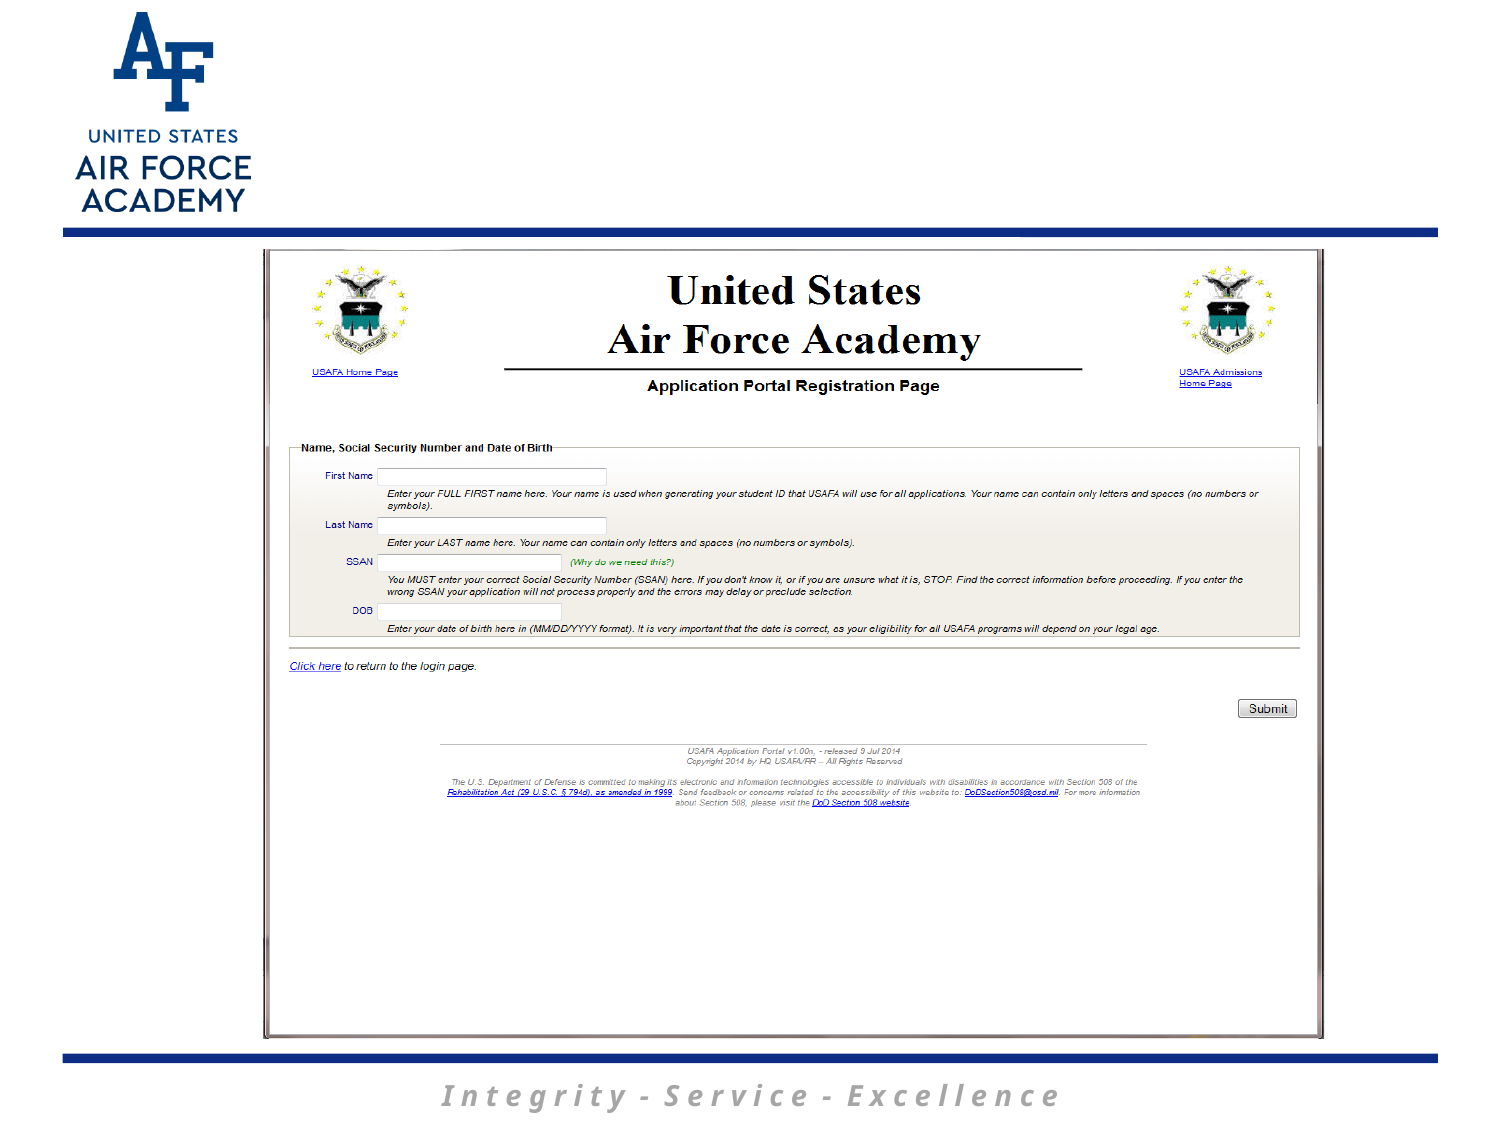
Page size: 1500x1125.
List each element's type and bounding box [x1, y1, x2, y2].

picture [262, 249, 1325, 1040]
picture [75, 12, 251, 212]
